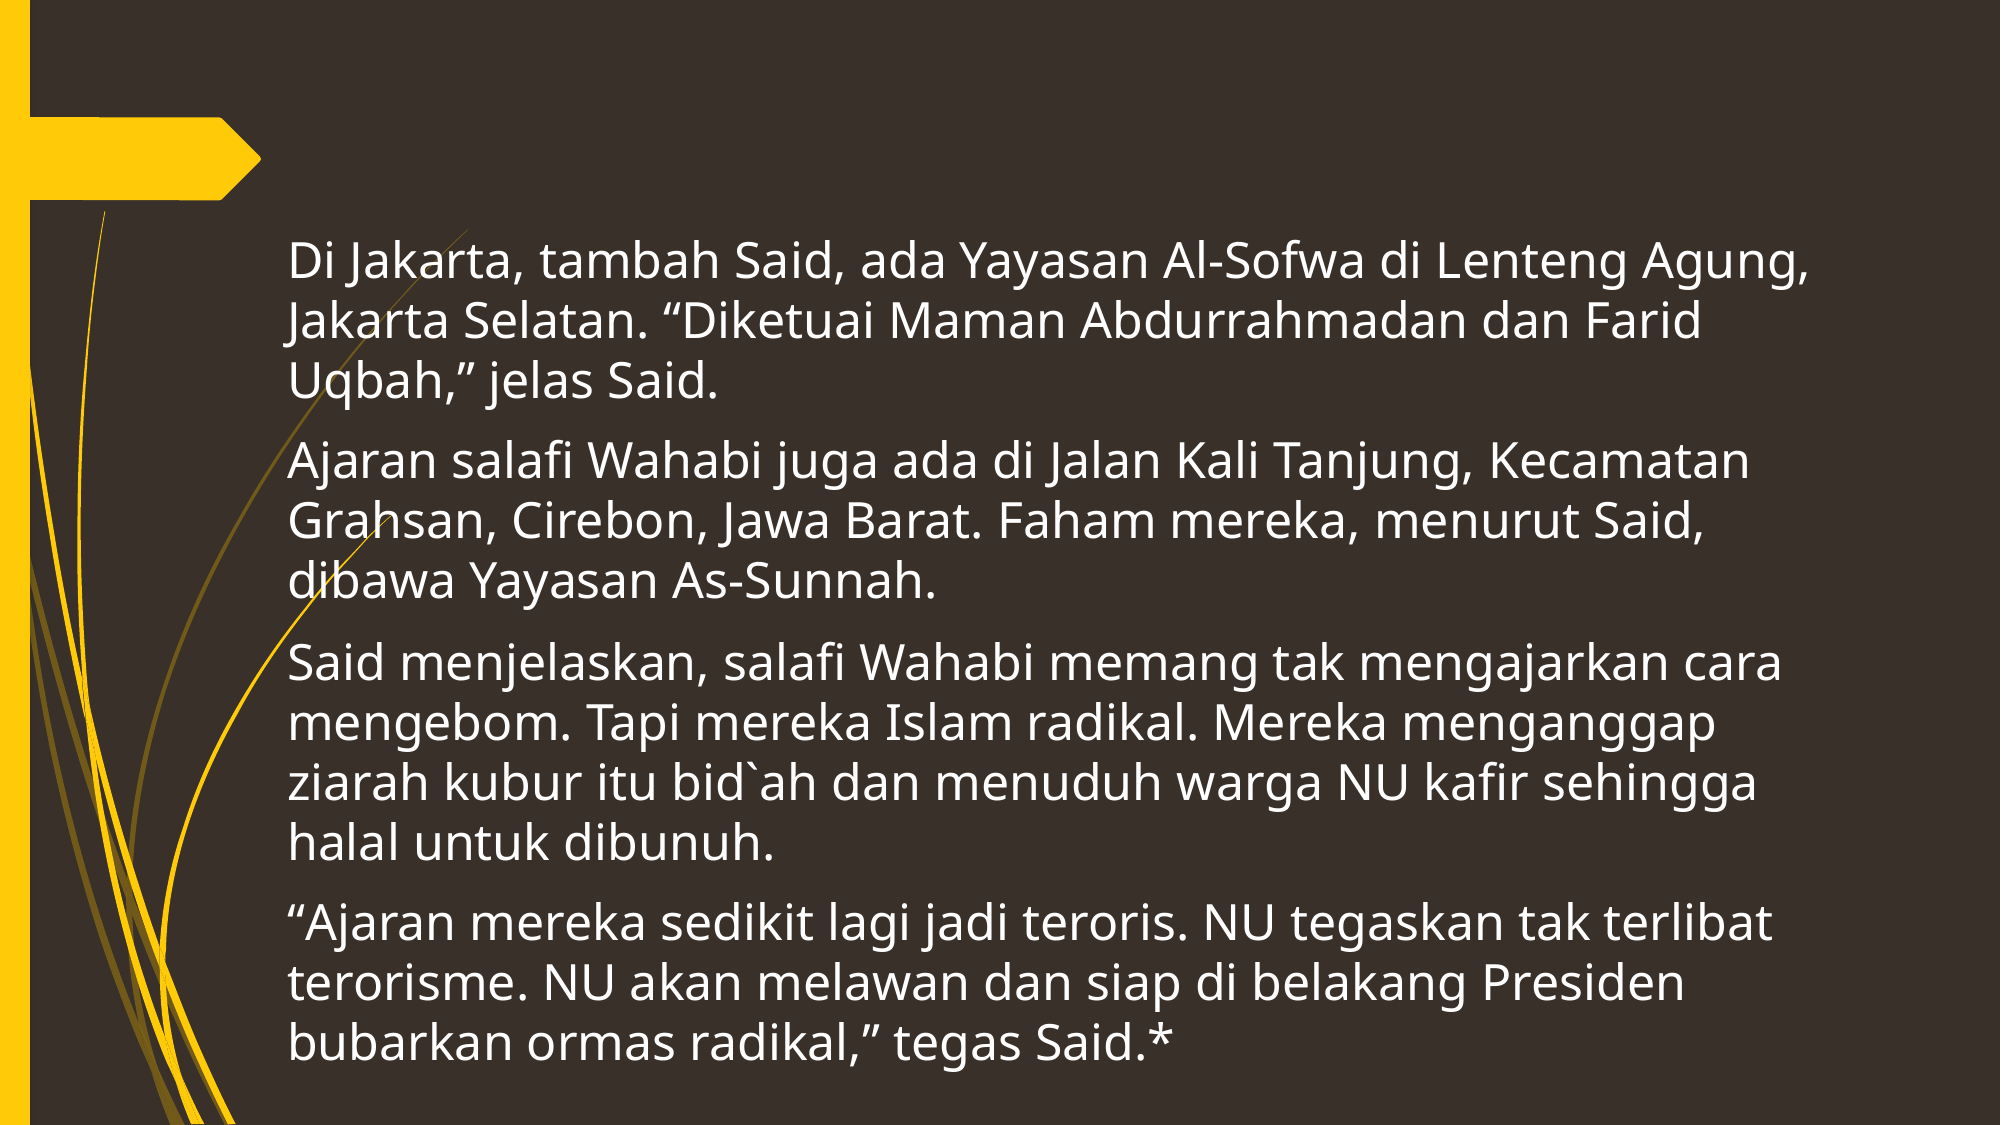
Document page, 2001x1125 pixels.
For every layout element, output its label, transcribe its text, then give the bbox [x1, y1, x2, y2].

list Di Jakarta, tambah Said, ada Yayasan Al-Sofwa di Lenteng Agung, Jakarta Selatan. “Diketuai Maman Abdurrahmadan dan Farid Uqbah,” jelas Said. Ajaran salafi Wahabi juga ada di Jalan Kali Tanjung, Kecamatan Grahsan, Cirebon, Jawa Barat. Faham mereka, menurut Said, dibawa Yayasan As-Sunnah. Said menjelaskan, salafi Wahabi memang tak mengajarkan cara mengebom. Tapi mereka Islam radikal. Mereka menganggap ziarah kubur itu bid`ah dan menuduh warga NU kafir sehingga halal untuk dibunuh. “Ajaran mereka sedikit lagi jadi teroris. NU tegaskan tak terlibat terorisme. NU akan melawan dan siap di belakang Presiden bubarkan ormas radikal,” tegas Said.* [272, 220, 1888, 1076]
